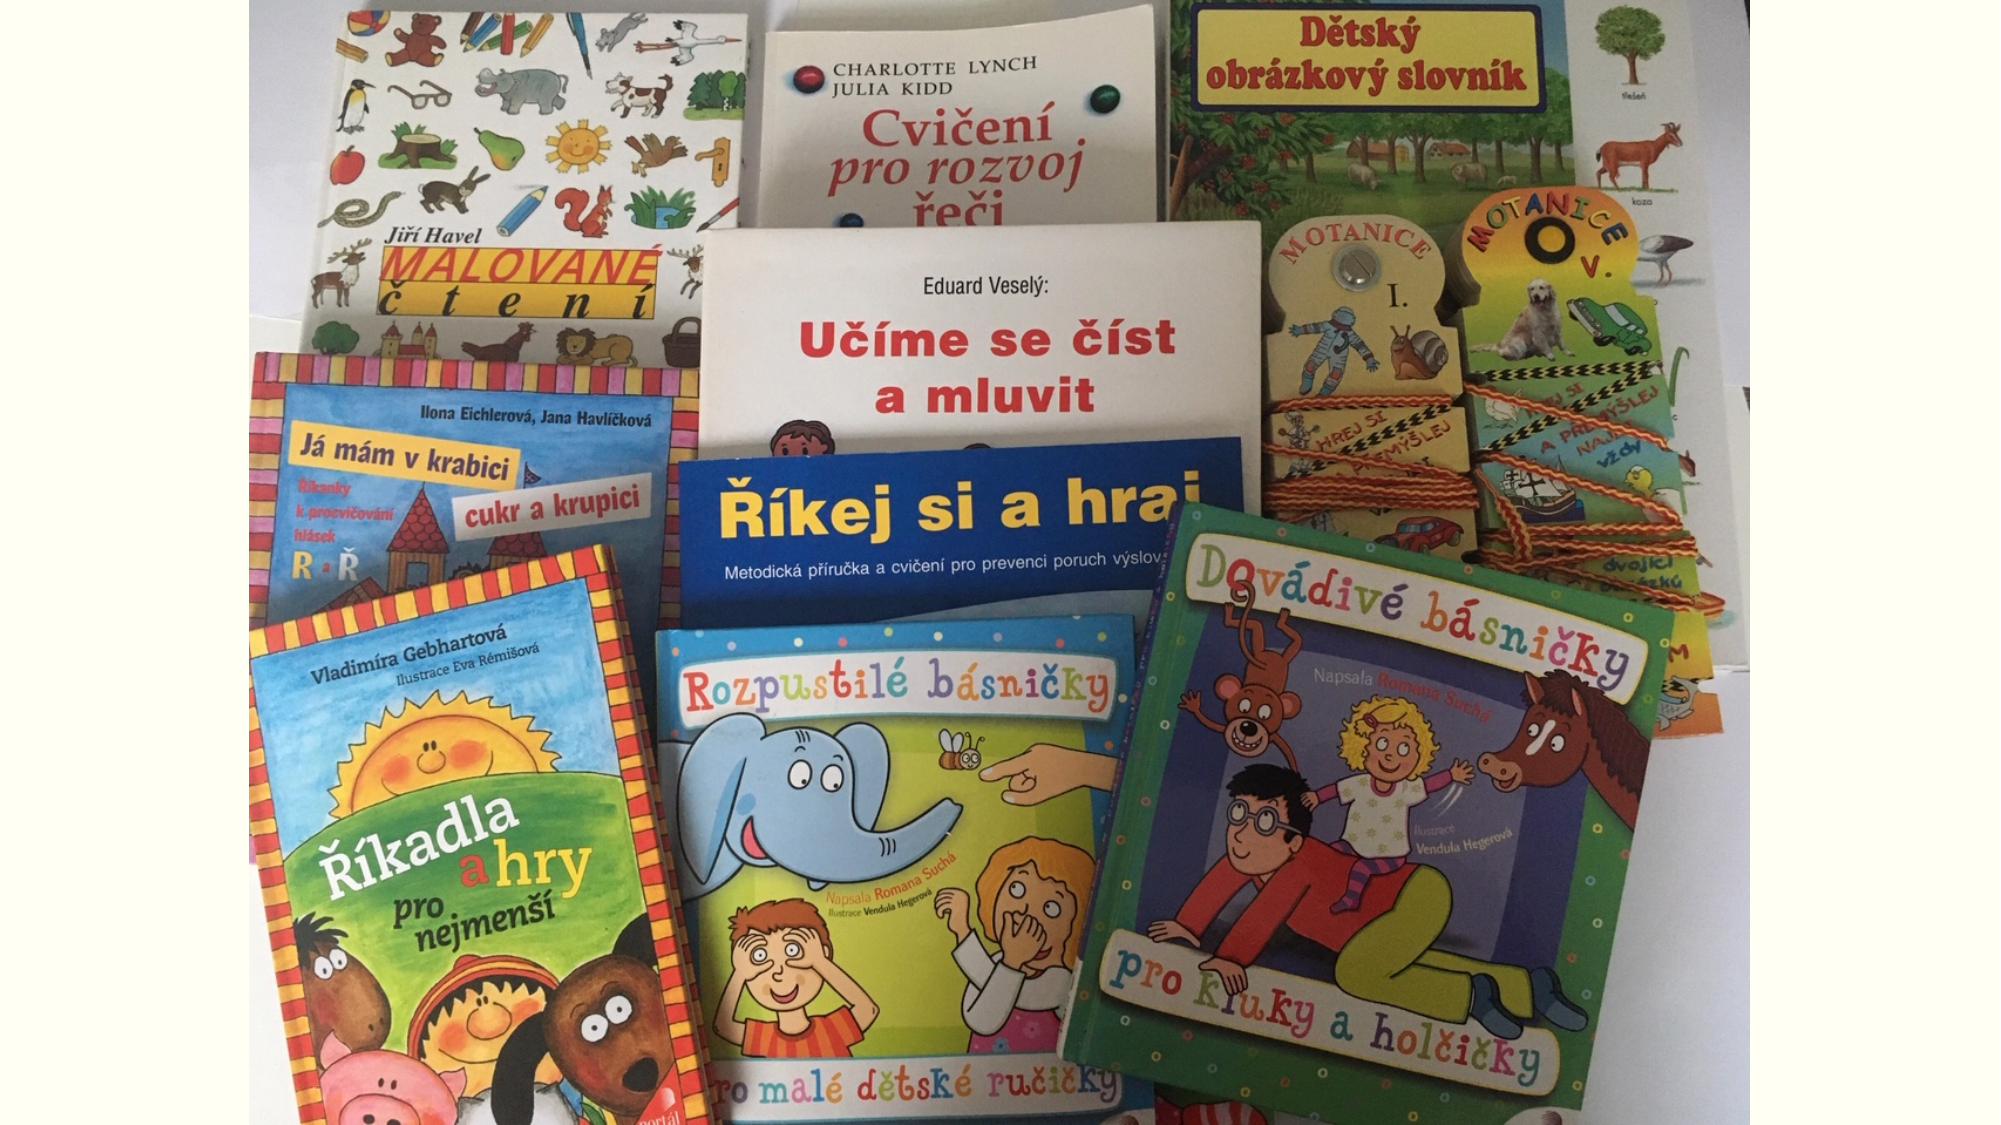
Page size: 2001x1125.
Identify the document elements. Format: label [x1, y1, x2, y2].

picture [249, 0, 1750, 1125]
